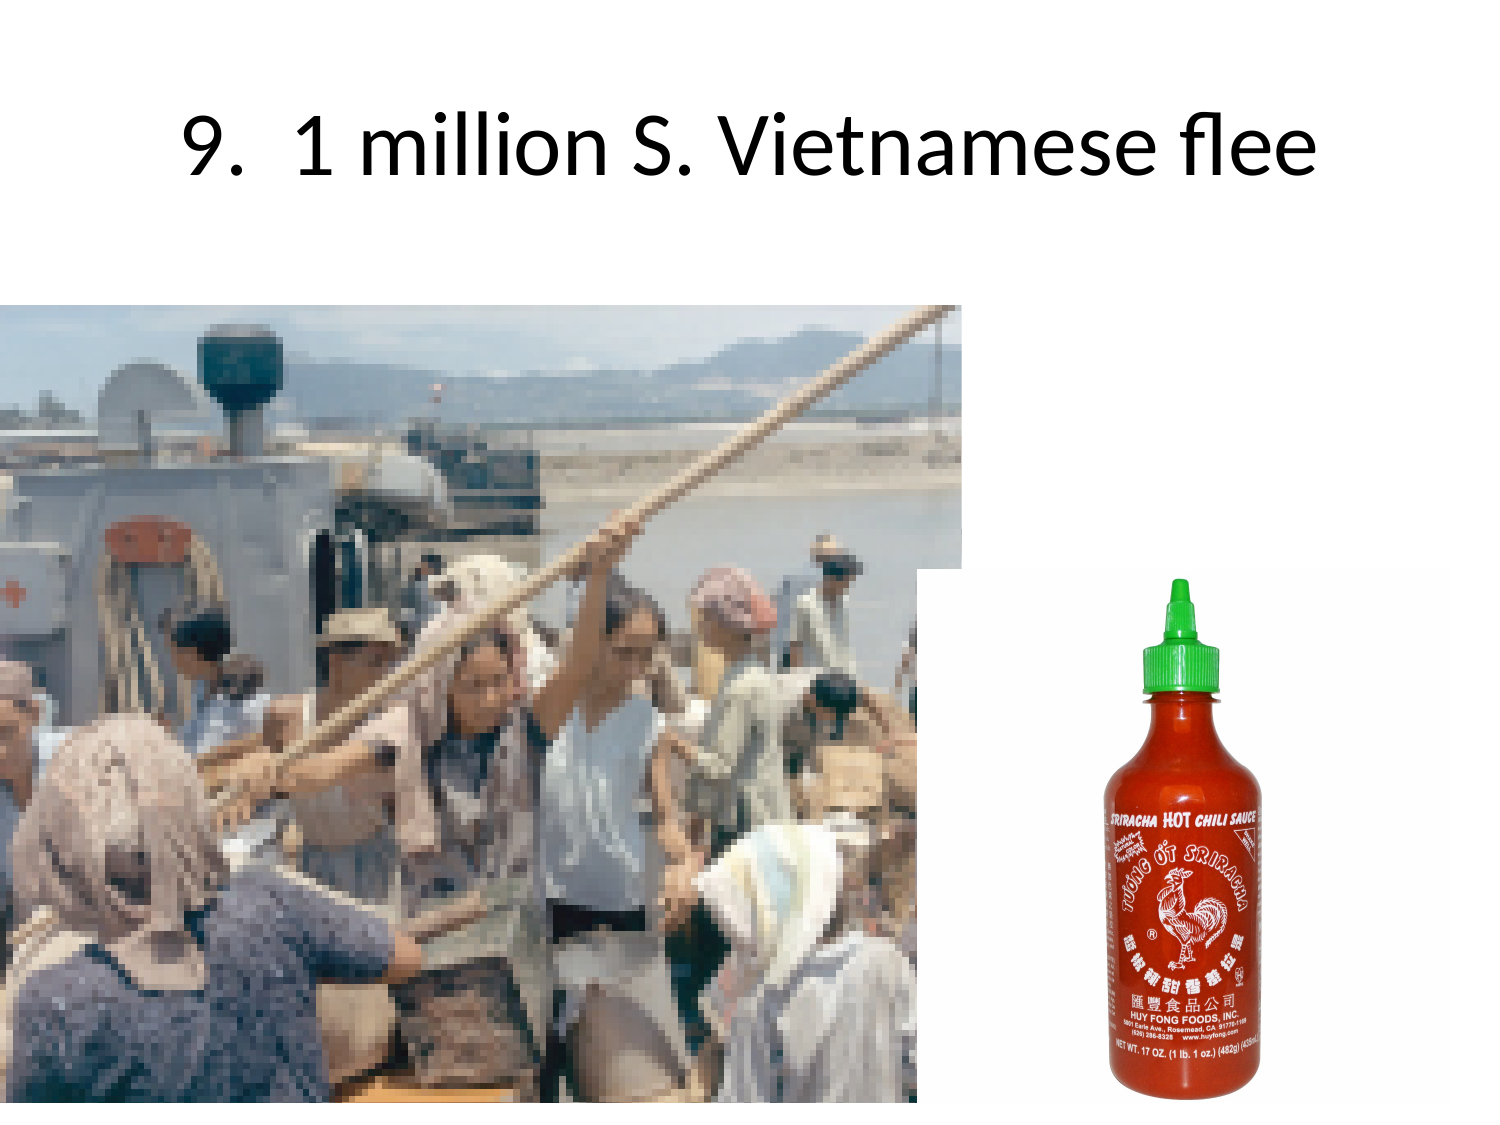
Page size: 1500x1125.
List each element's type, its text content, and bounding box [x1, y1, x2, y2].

title 9. 1 million S. Vietnamese flee [75, 45, 1425, 233]
picture [0, 305, 1452, 1104]
